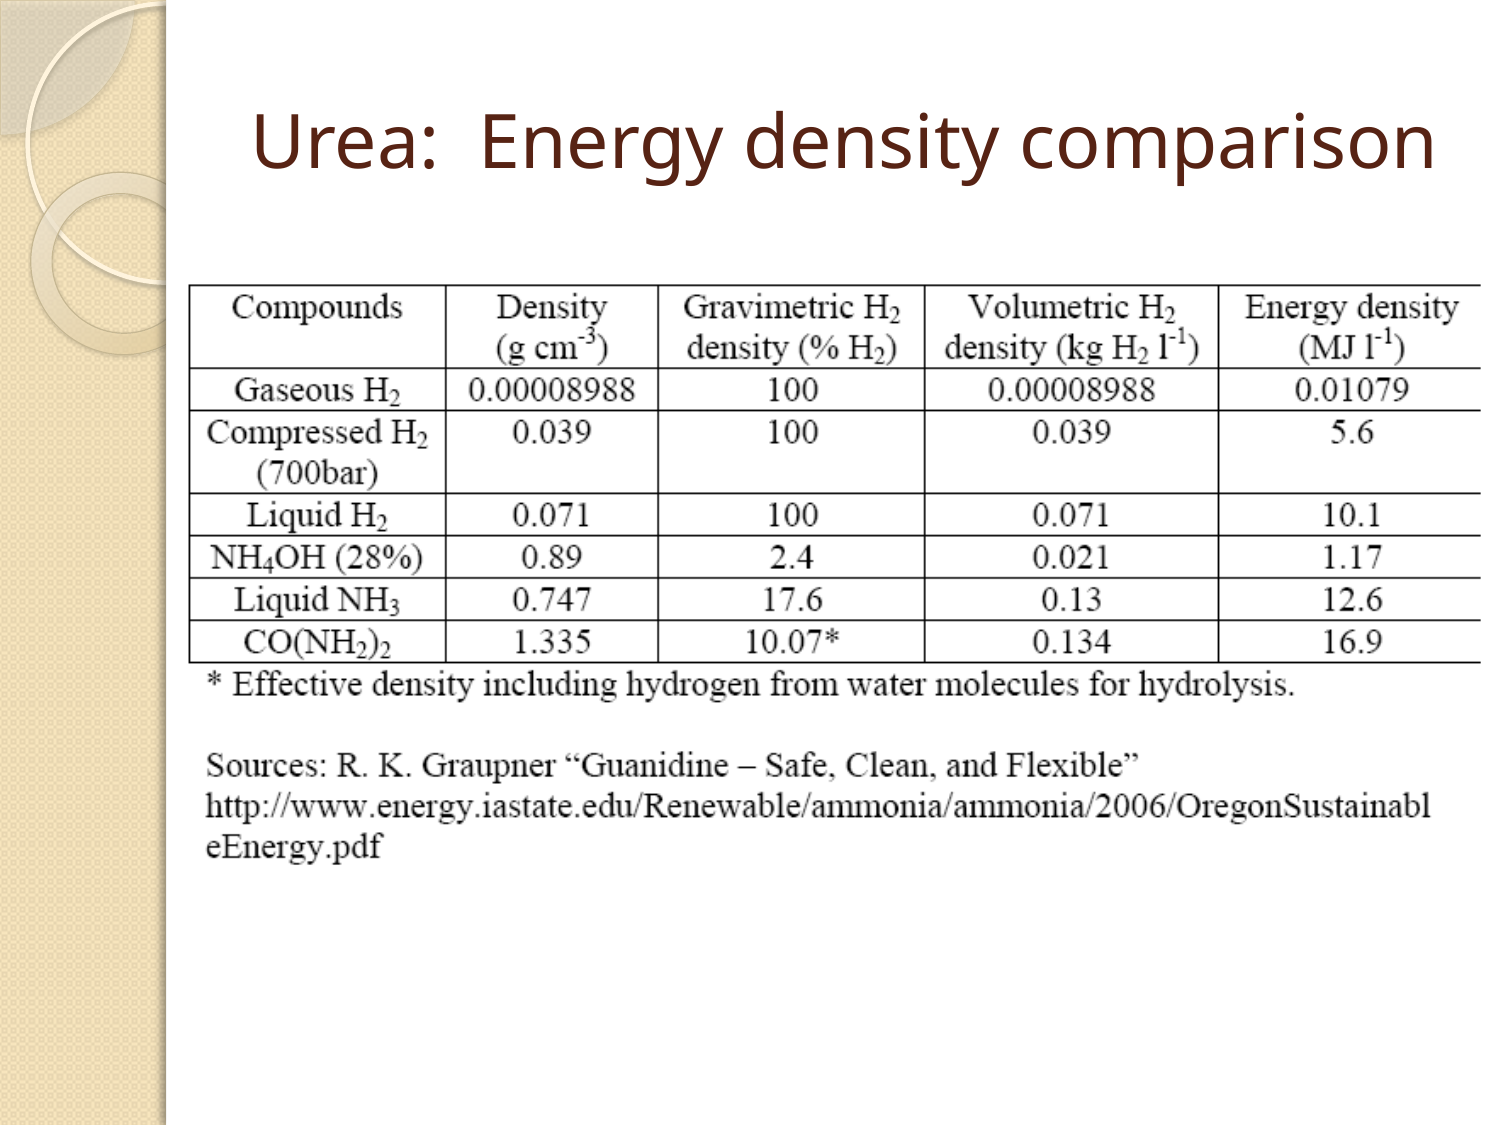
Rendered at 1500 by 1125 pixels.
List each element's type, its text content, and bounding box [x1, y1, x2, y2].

title Urea: Energy density comparison [235, 45, 1466, 233]
picture [174, 262, 1481, 876]
